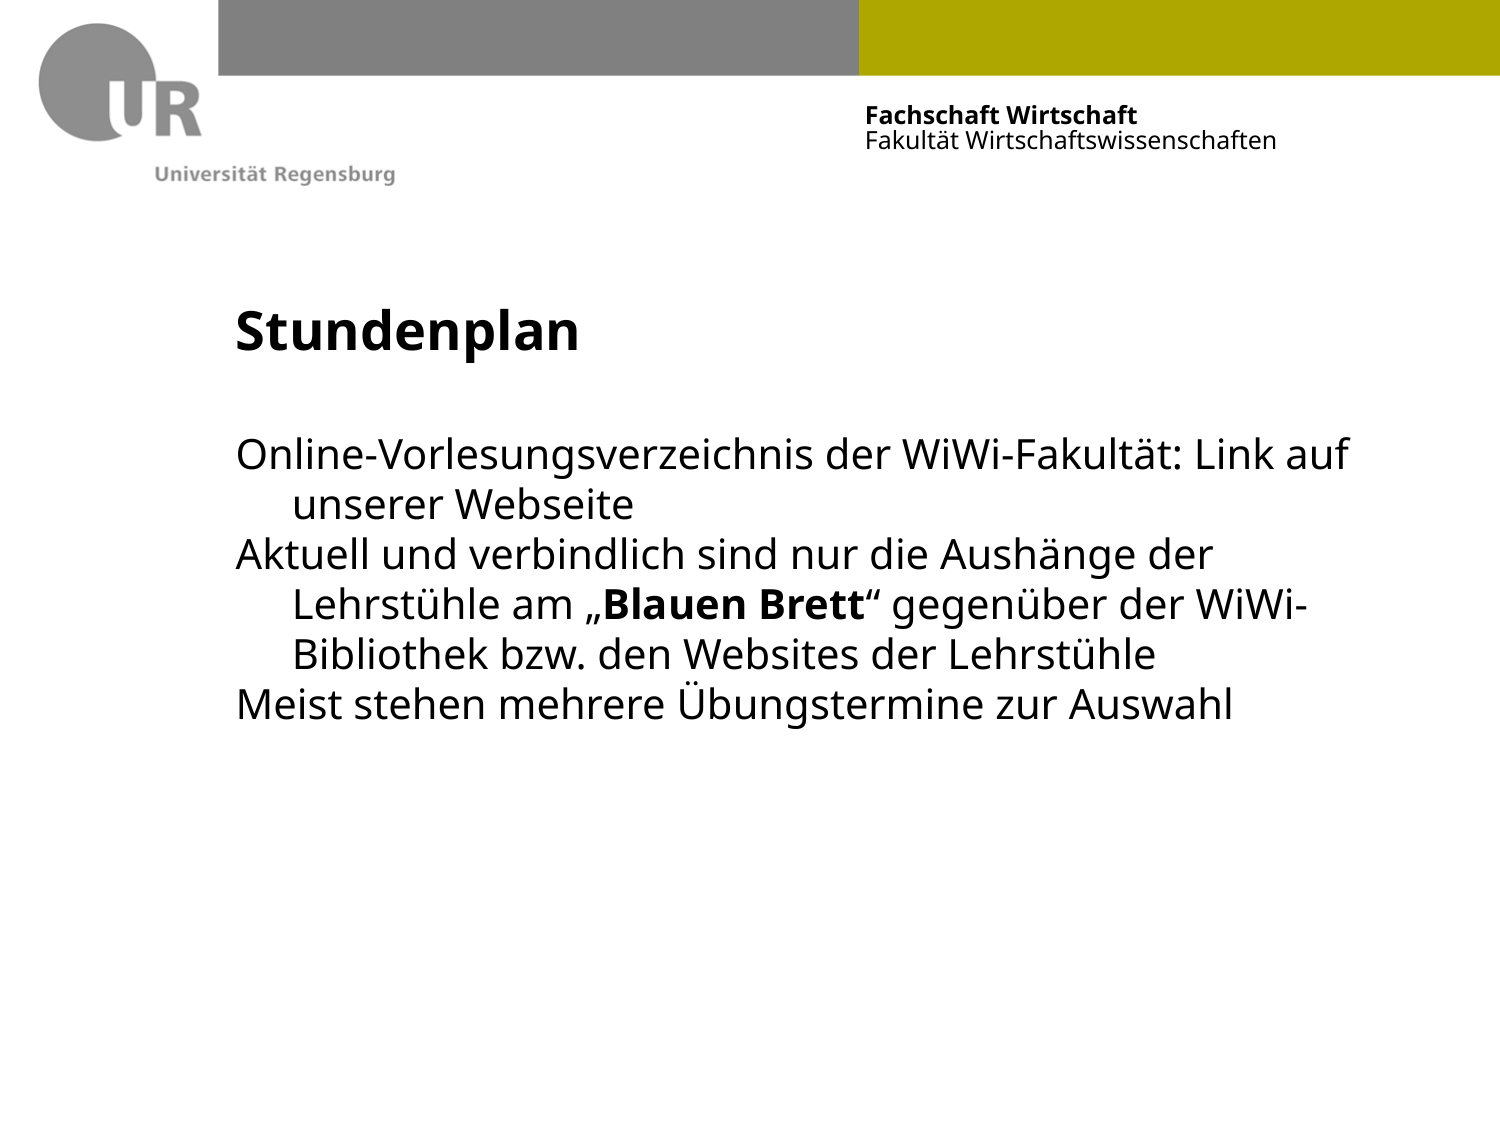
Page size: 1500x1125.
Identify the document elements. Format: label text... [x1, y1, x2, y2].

title Stundenplan [220, 271, 1400, 386]
list Online-Vorlesungsverzeichnis der WiWi-Fakultät: Link auf unserer Webseite Aktuell und verbindlich sind nur die Aushänge der Lehrstühle am „Blauen Brett“ gegenüber der WiWi-Bibliothek bzw. den Websites der Lehrstühle Meist stehen mehrere Übungstermine zur Auswahl [220, 420, 1400, 1071]
picture [17, 18, 419, 209]
